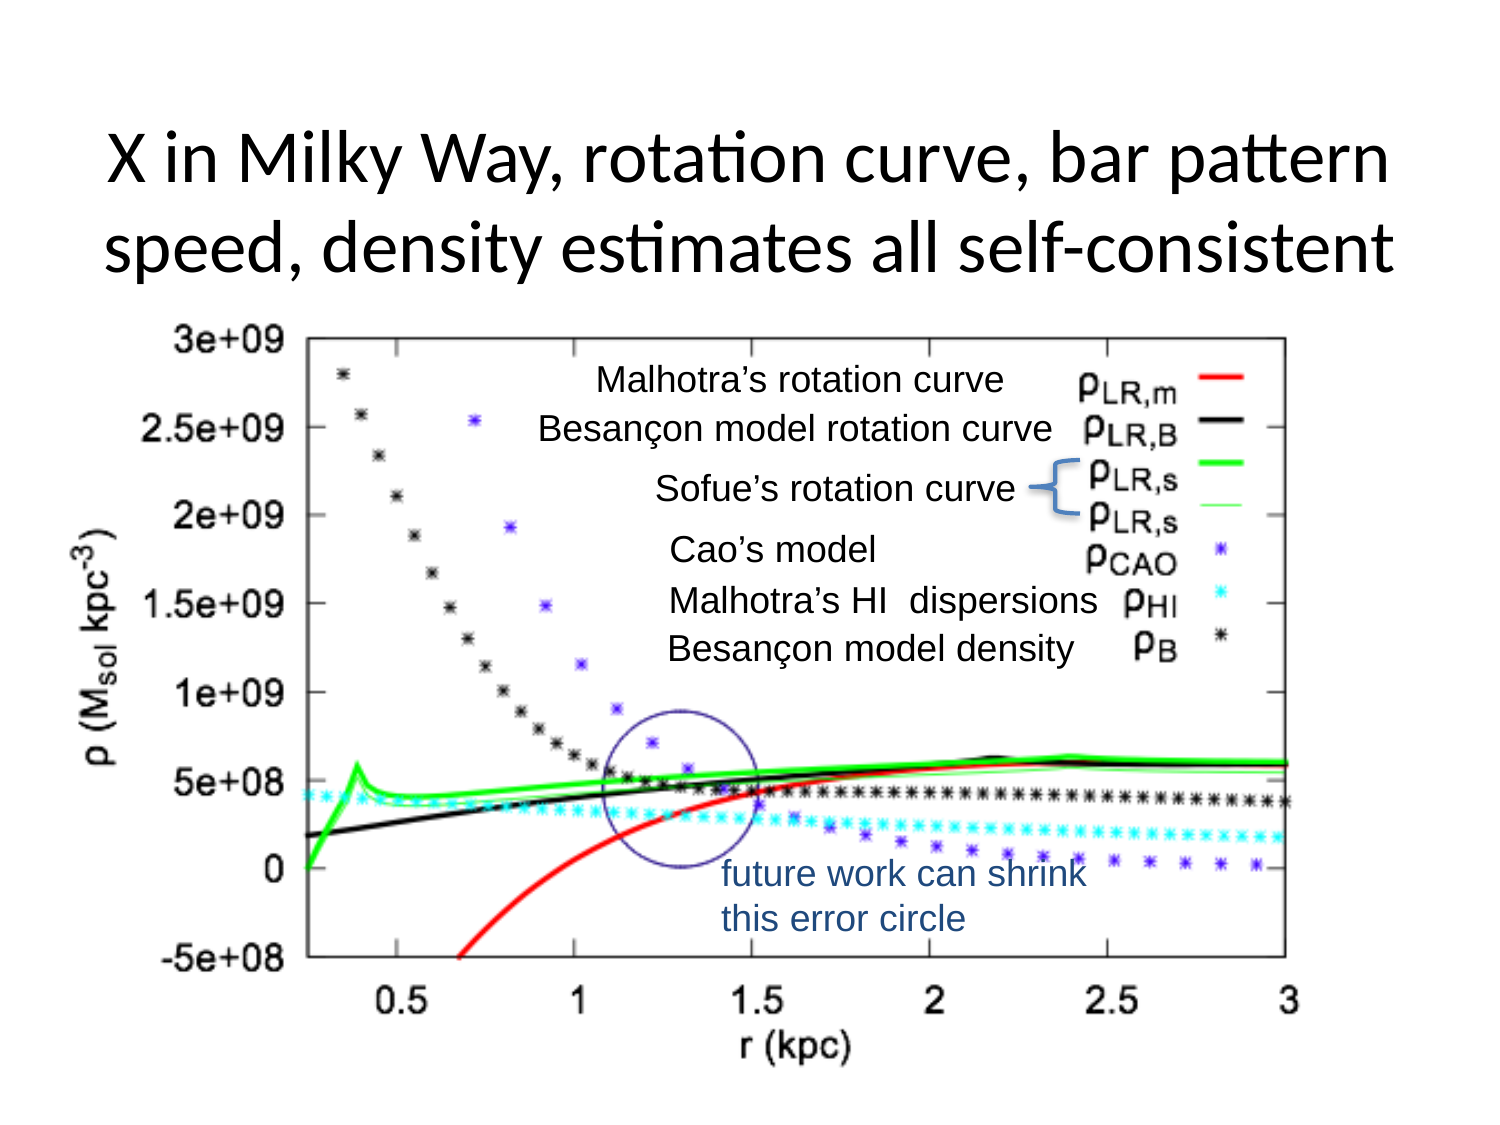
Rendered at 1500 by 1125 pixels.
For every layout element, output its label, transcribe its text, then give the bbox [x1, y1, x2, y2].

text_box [639, 456, 1144, 518]
picture [17, 291, 1356, 1090]
title X in Milky Way, rotation curve, bar pattern speed, density estimates all self-consistent [74, 104, 1426, 292]
